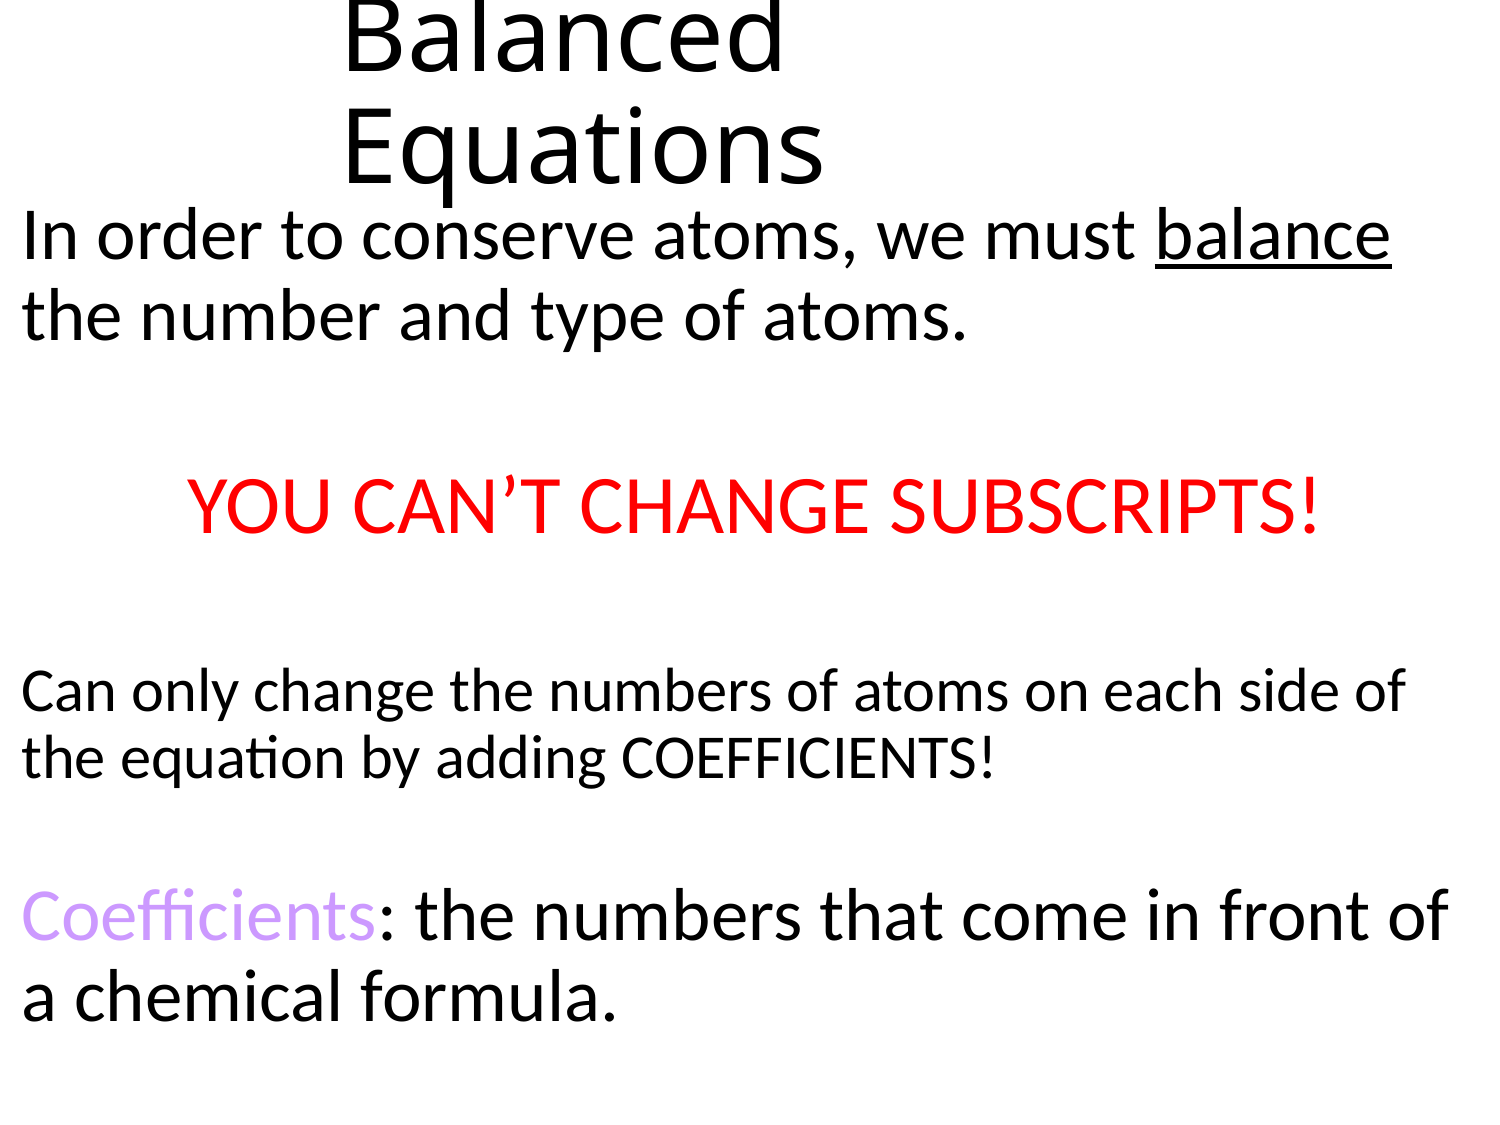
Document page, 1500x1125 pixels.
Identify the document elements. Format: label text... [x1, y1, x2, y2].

title Balanced Equations [324, 0, 1188, 186]
list In order to conserve atoms, we must balance the number and type of atoms. YOU CAN’T CHANGE SUBSCRIPTS! Can only change the numbers of atoms on each side of the equation by adding COEFFICIENTS! Coefficients: the numbers that come in front of a chemical formula. [6, 186, 1500, 1125]
